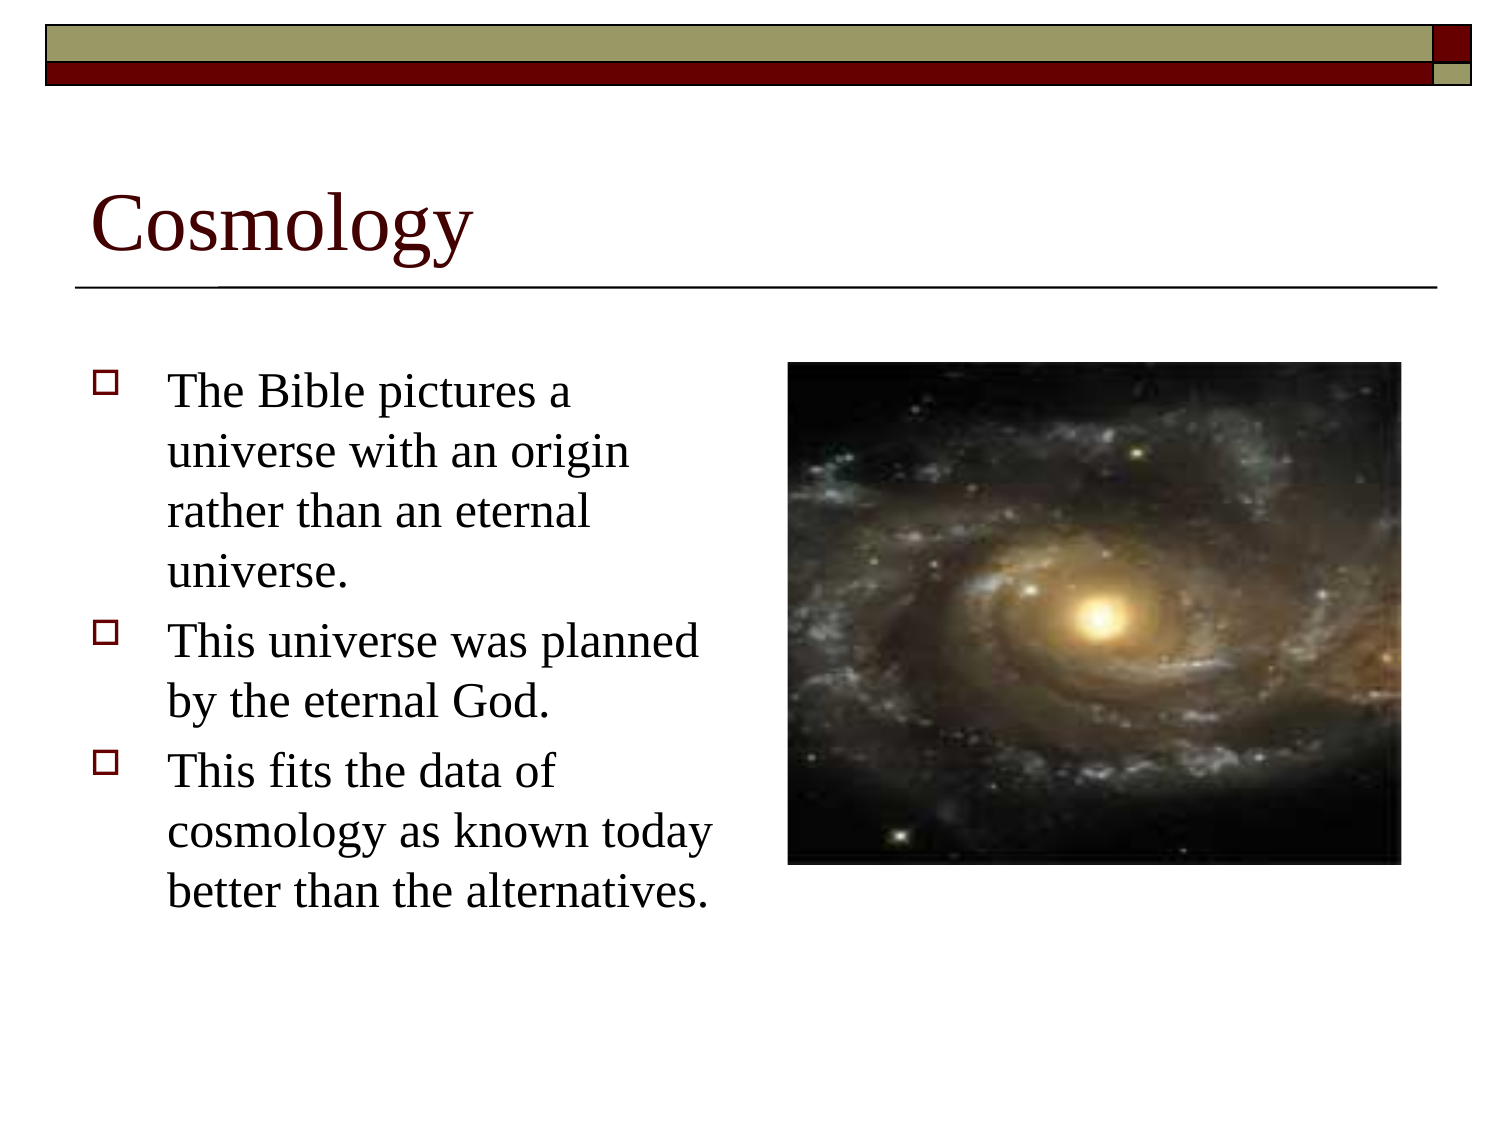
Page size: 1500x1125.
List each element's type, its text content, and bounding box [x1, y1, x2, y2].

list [787, 362, 1402, 866]
title Cosmology [75, 87, 1425, 275]
list The Bible pictures a universe with an origin rather than an eternal universe. This universe was planned by the eternal God. This fits the data of cosmology as known today better than the alternatives. [75, 350, 737, 1000]
